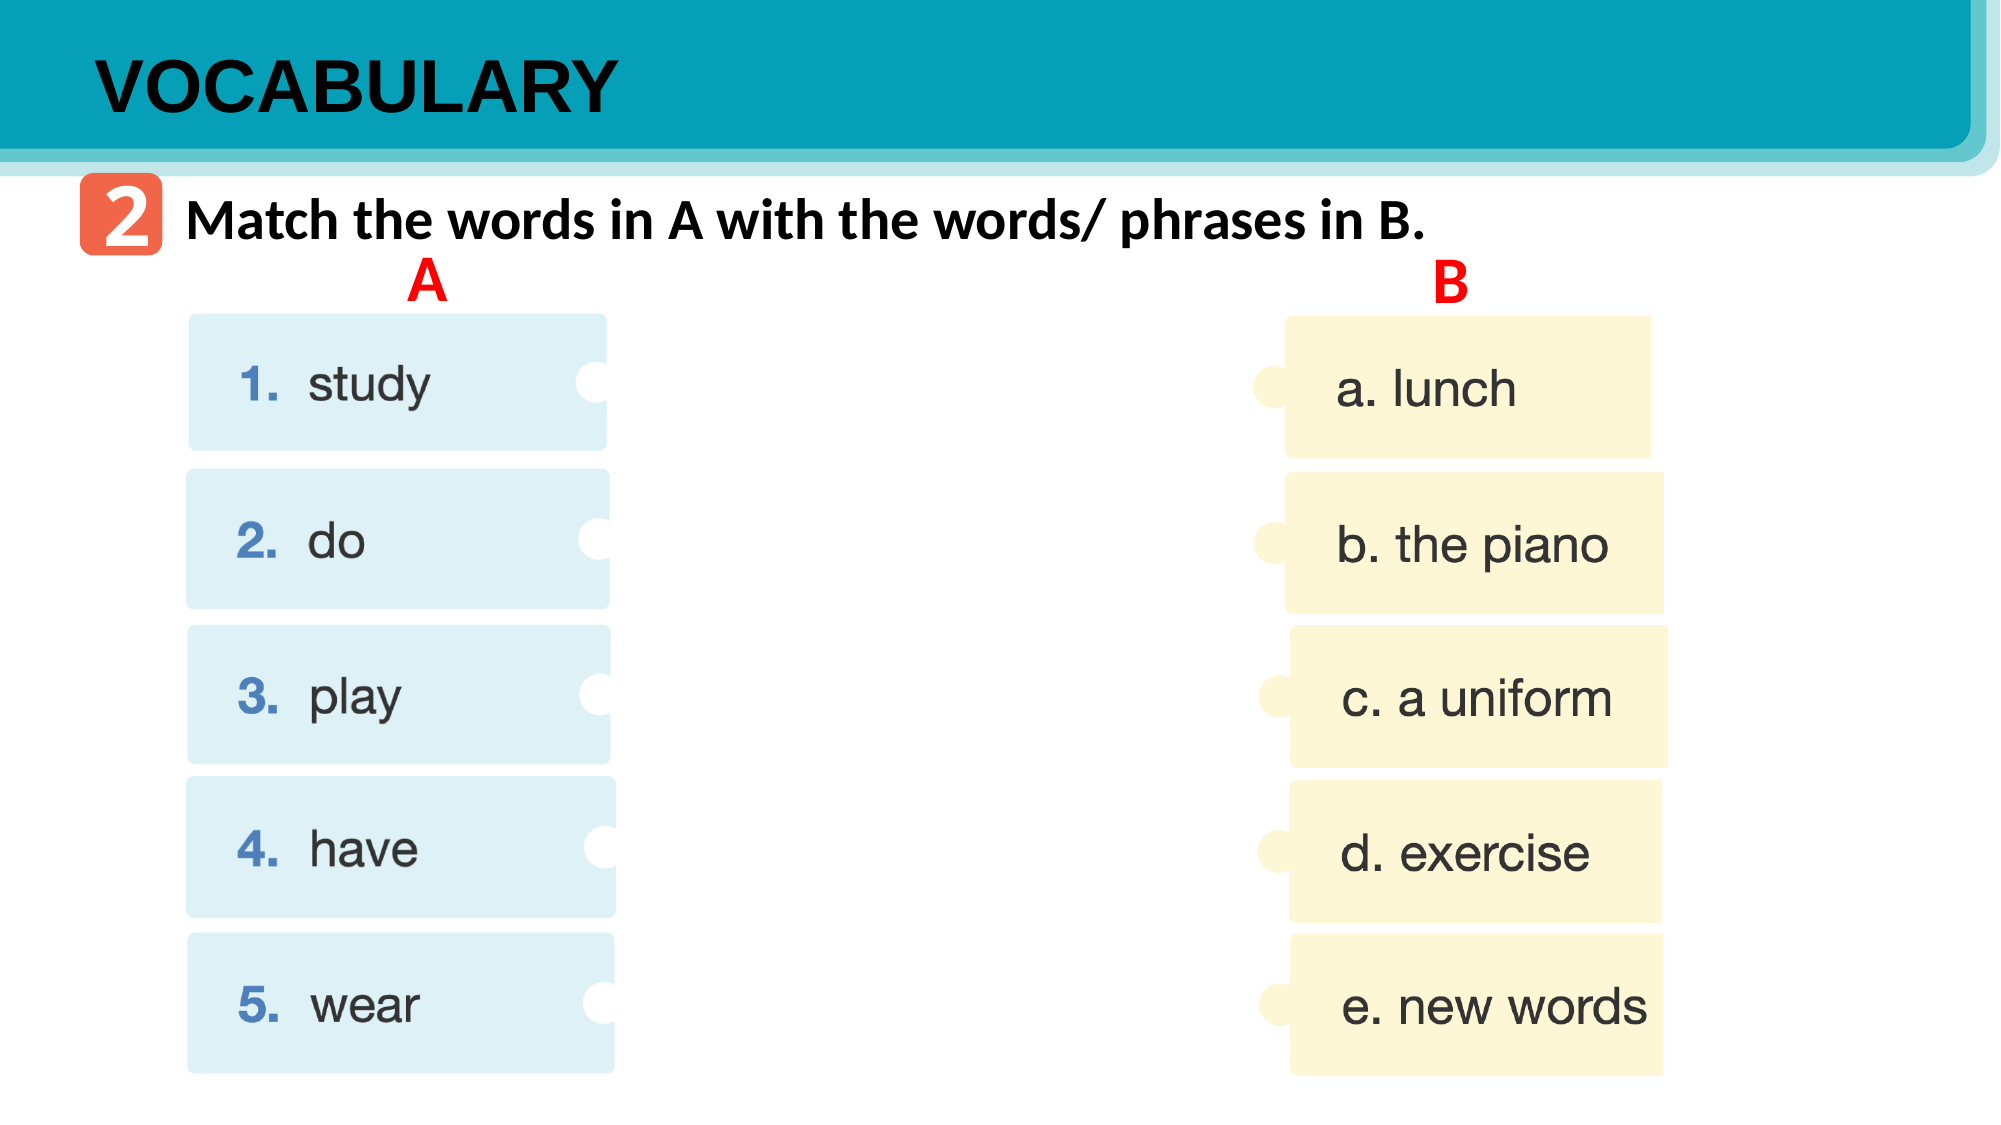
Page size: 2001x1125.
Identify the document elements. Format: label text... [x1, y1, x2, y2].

text_box B [1418, 229, 1486, 305]
text_box [154, 177, 164, 256]
picture [182, 461, 616, 615]
picture [1253, 621, 1668, 774]
picture [1253, 305, 1651, 467]
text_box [0, 0, 2000, 177]
text_box A [392, 227, 463, 306]
picture [1253, 931, 1663, 1083]
text_box Match the words in A with the words/ phrases in B. [171, 177, 1988, 259]
picture [1253, 775, 1662, 930]
picture [182, 771, 621, 924]
picture [1252, 468, 1664, 620]
text_box [78, 177, 88, 256]
text_box 2 [88, 177, 154, 271]
picture [183, 617, 617, 770]
picture [183, 306, 617, 459]
picture [182, 926, 621, 1078]
